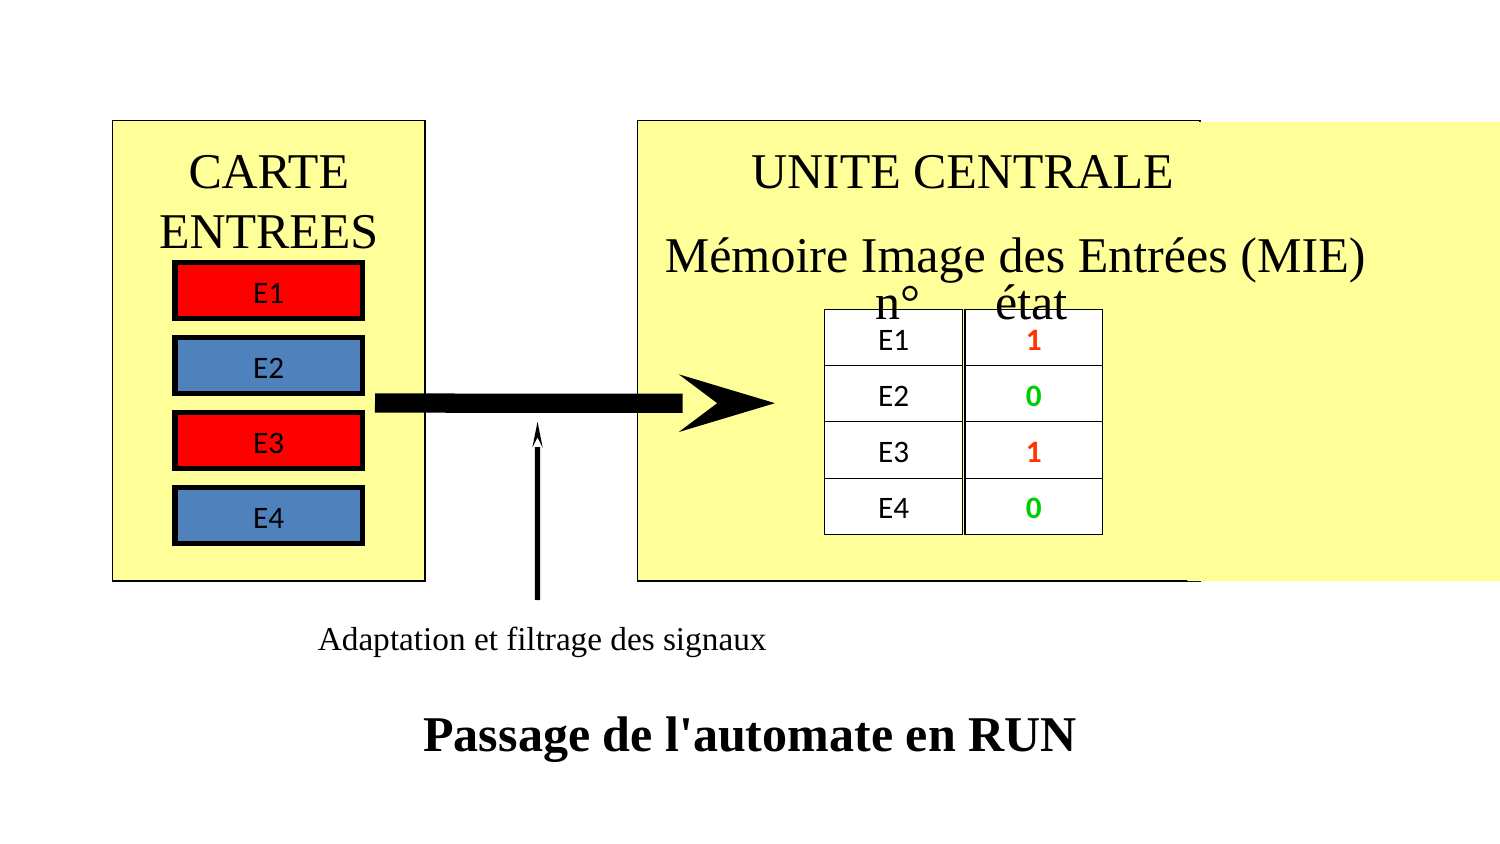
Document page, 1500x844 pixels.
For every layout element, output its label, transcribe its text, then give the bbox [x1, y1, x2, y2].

text_box Passage de l'automate en RUN [0, 693, 1500, 769]
text_box 0 [965, 365, 1103, 421]
text_box [637, 120, 1200, 131]
text_box E1 [174, 262, 363, 319]
text_box Mémoire Image des Entrées (MIE) [649, 215, 1413, 291]
text_box [1187, 121, 1500, 582]
text_box E2 [824, 365, 963, 421]
text_box Adaptation et filtrage des signaux [303, 609, 783, 664]
text_box [533, 421, 542, 443]
text_box E4 [824, 478, 963, 535]
text_box [637, 206, 1187, 582]
text_box UNITE CENTRALE [637, 131, 1288, 206]
text_box état [962, 262, 1100, 338]
text_box n° [860, 262, 936, 338]
text_box E4 [174, 487, 363, 544]
text_box E3 [824, 421, 963, 478]
text_box E3 [174, 412, 363, 469]
text_box CARTE ENTREES [112, 131, 425, 266]
text_box [754, 396, 775, 410]
text_box [112, 266, 425, 582]
text_box E1 [824, 309, 963, 365]
text_box [112, 120, 425, 131]
text_box E2 [174, 337, 363, 394]
text_box 1 [965, 309, 1103, 365]
text_box 1 [965, 421, 1103, 478]
text_box 0 [965, 478, 1103, 535]
